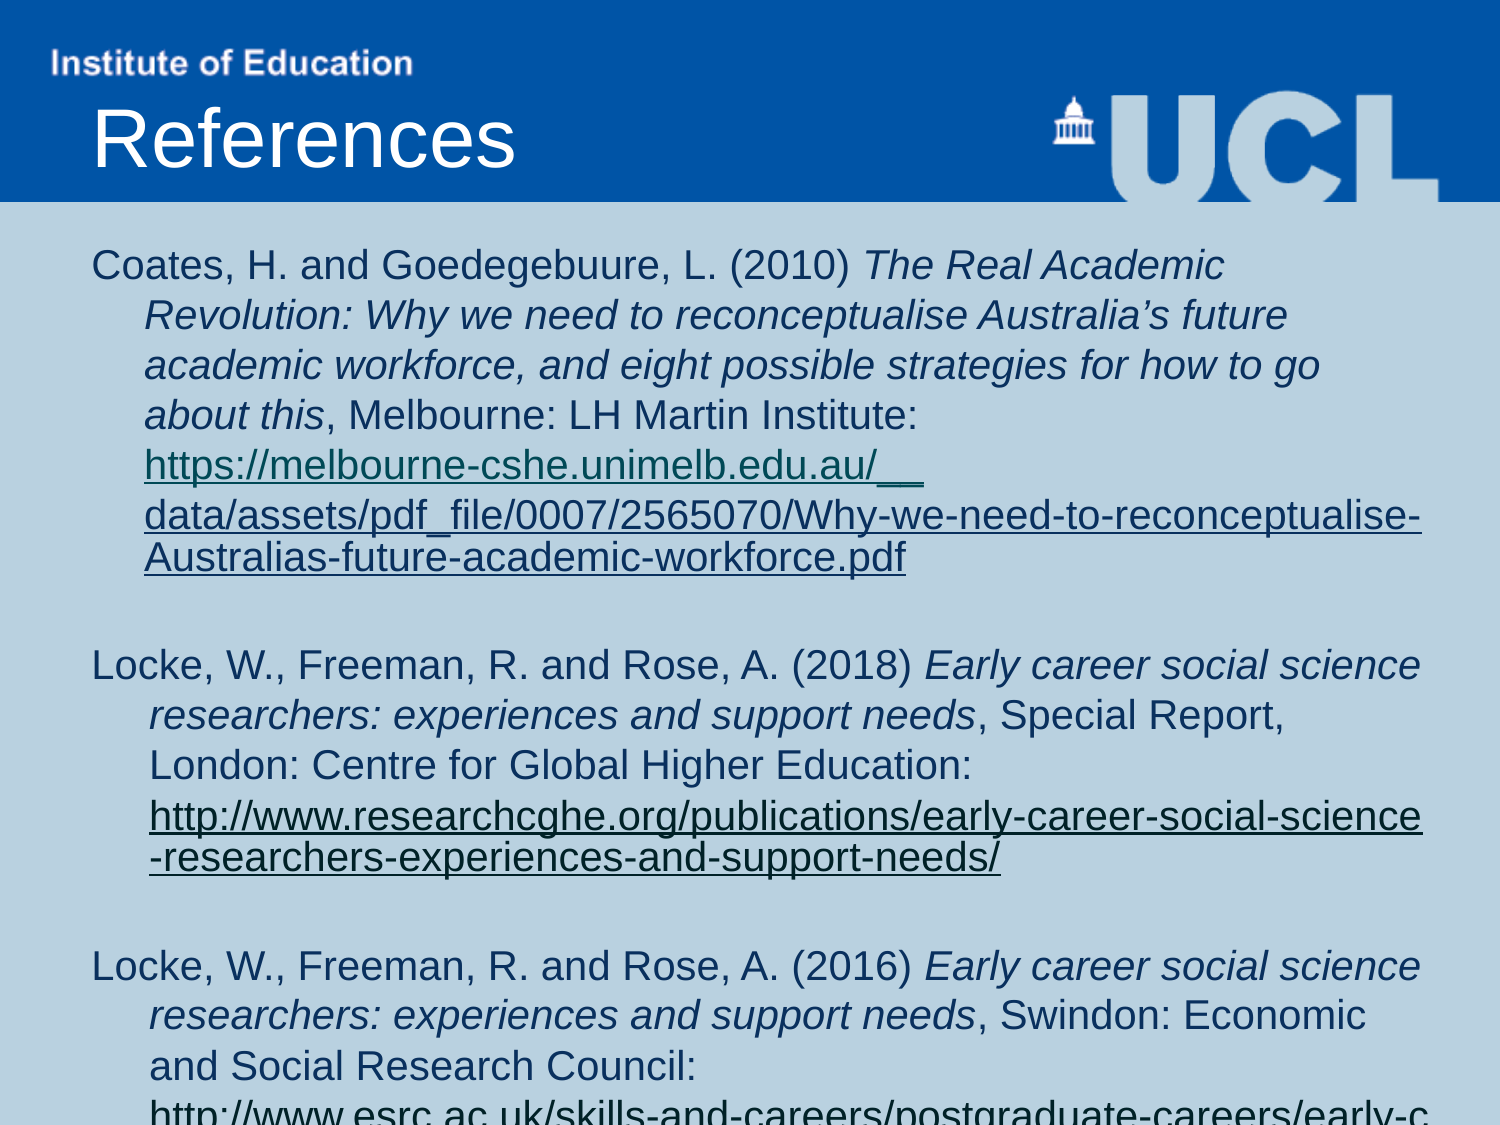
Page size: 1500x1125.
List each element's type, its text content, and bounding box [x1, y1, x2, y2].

picture [0, 0, 1500, 202]
title References [76, 76, 1447, 230]
list Coates, H. and Goedegebuure, L. (2010) The Real Academic Revolution: Why we need to reconceptualise Australia’s future academic workforce, and eight possible strategies for how to go about this, Melbourne: LH Martin Institute: https://melbourne-cshe.unimelb.edu.au/__data/assets/pdf_file/0007/2565070/Why-we-need-to-reconceptualise-Australias-future-academic-workforce.pdf Locke, W., Freeman, R. and Rose, A. (2018) Early career social science researchers: experiences and support needs, Special Report, London: Centre for Global Higher Education: http://www.researchcghe.org/publications/early-career-social-science-researchers-experiences-and-support-needs/ Locke, W., Freeman, R. and Rose, A. (2016) Early career social science researchers: experiences and support needs, Swindon: Economic and Social Research Council: http://www.esrc.ac.uk/skills-and-careers/postgraduate-careers/early-career-researchers/ [76, 230, 1447, 761]
